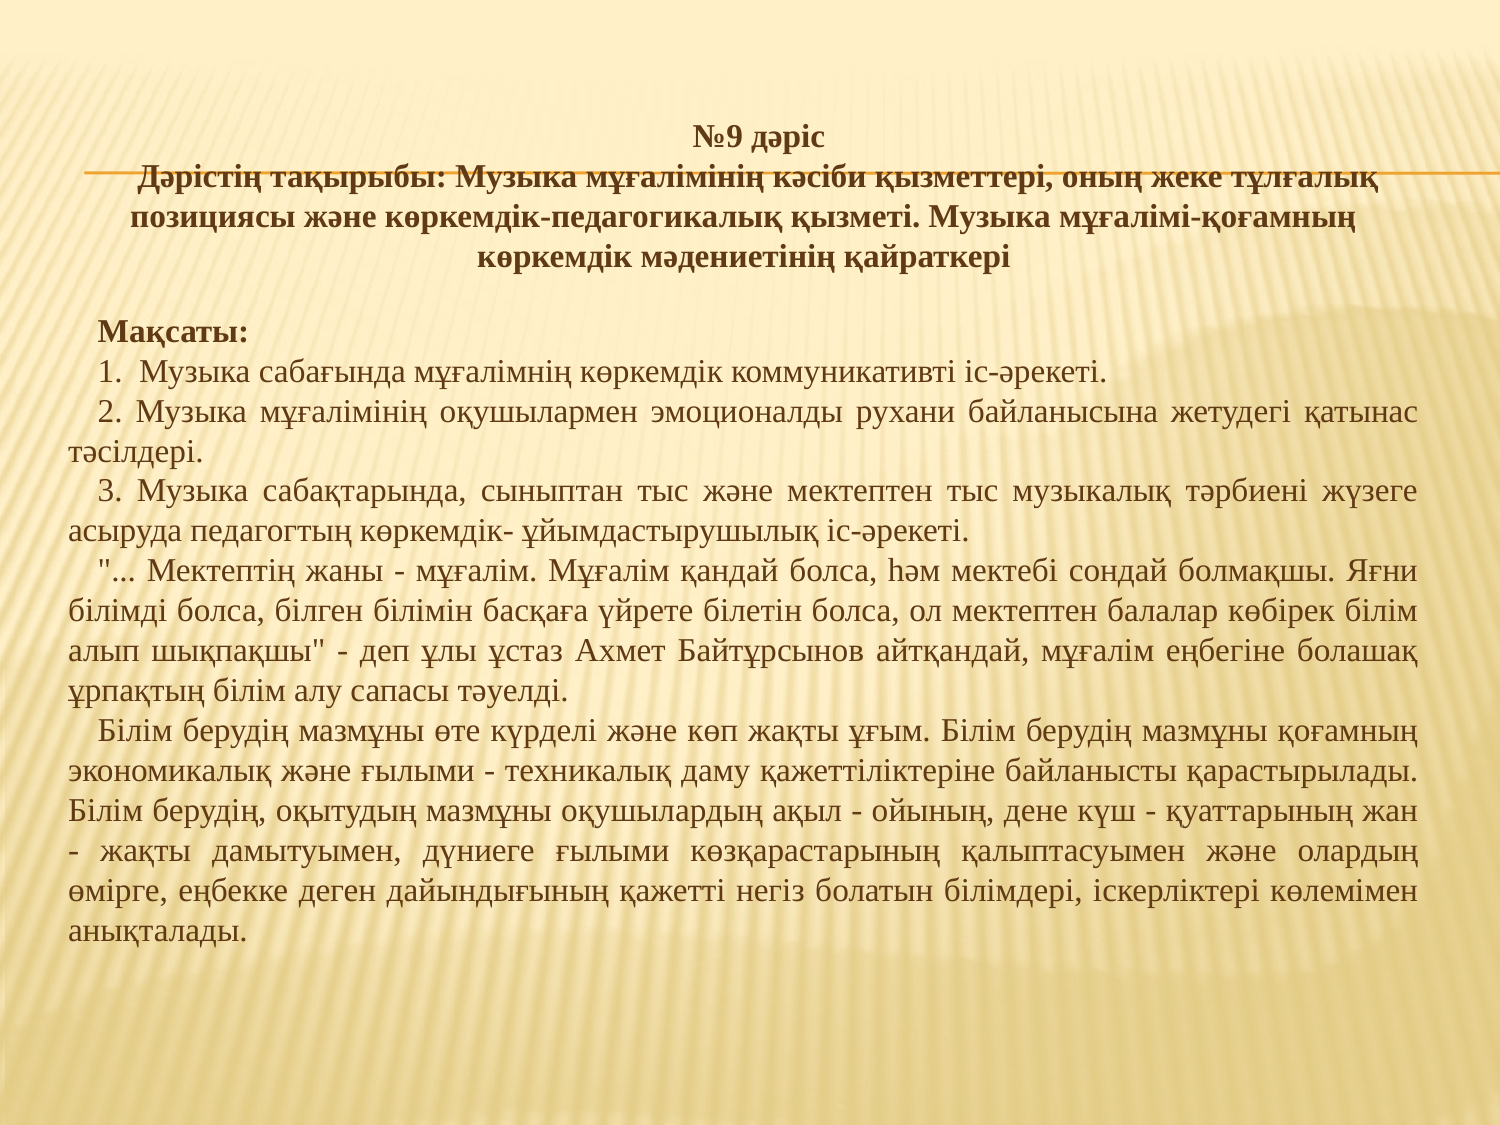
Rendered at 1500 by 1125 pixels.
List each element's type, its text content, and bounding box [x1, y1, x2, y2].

text_box №9 дәріс Дәрістің тақырыбы: Музыка мұғалімінің кәсіби қызметтері, оның жеке тұлғалық позициясы және көркемдік-педагогикалық қызметі. Музыка мұғалімі-қоғамның көркемдік мәдениетінің қайраткері Мақсаты: 1. Музыка сабағында мұғалімнің көркемдік коммуникативті іс-әрекеті. 2. Музыка мұғалімінің оқушылармен эмоционалды рухани байланысына жетудегі қатынас тәсілдері. 3. Музыка сабақтарында, сыныптан тыс және мектептен тыс музыкалық тәрбиені жүзеге асыруда педагогтың көркемдік- ұйымдастырушылық іс-әрекеті. "... Мектептің жаны - мұғалім. Мұғалім қандай болса, һәм мектебі сондай болмақшы. Яғни білімді болса, білген білімін басқаға үйрете білетін болса, ол мектептен балалар көбірек білім алып шықпақшы" - деп ұлы ұстаз Ахмет Байтұрсынов айтқандай, мұғалім еңбегіне болашақ ұрпақтың білім алу сапасы тәуелді. Білім берудің мазмұны өте күрделі және көп жақты ұғым. Білім берудің мазмұны қоғамның экономикалық және ғылыми - техникалық даму қажеттіліктеріне байланысты қарастырылады. Білім берудің, оқытудың мазмұны оқушылардың ақыл - ойының, дене күш - қуаттарының жан - жақты дамытуымен, дүниеге ғылыми көзқарастарының қалыптасуымен және олардың өмірге, еңбекке деген дайындығының қажетті негіз болатын білімдері, іскерліктері көлемімен анықталады. [53, 106, 1436, 956]
